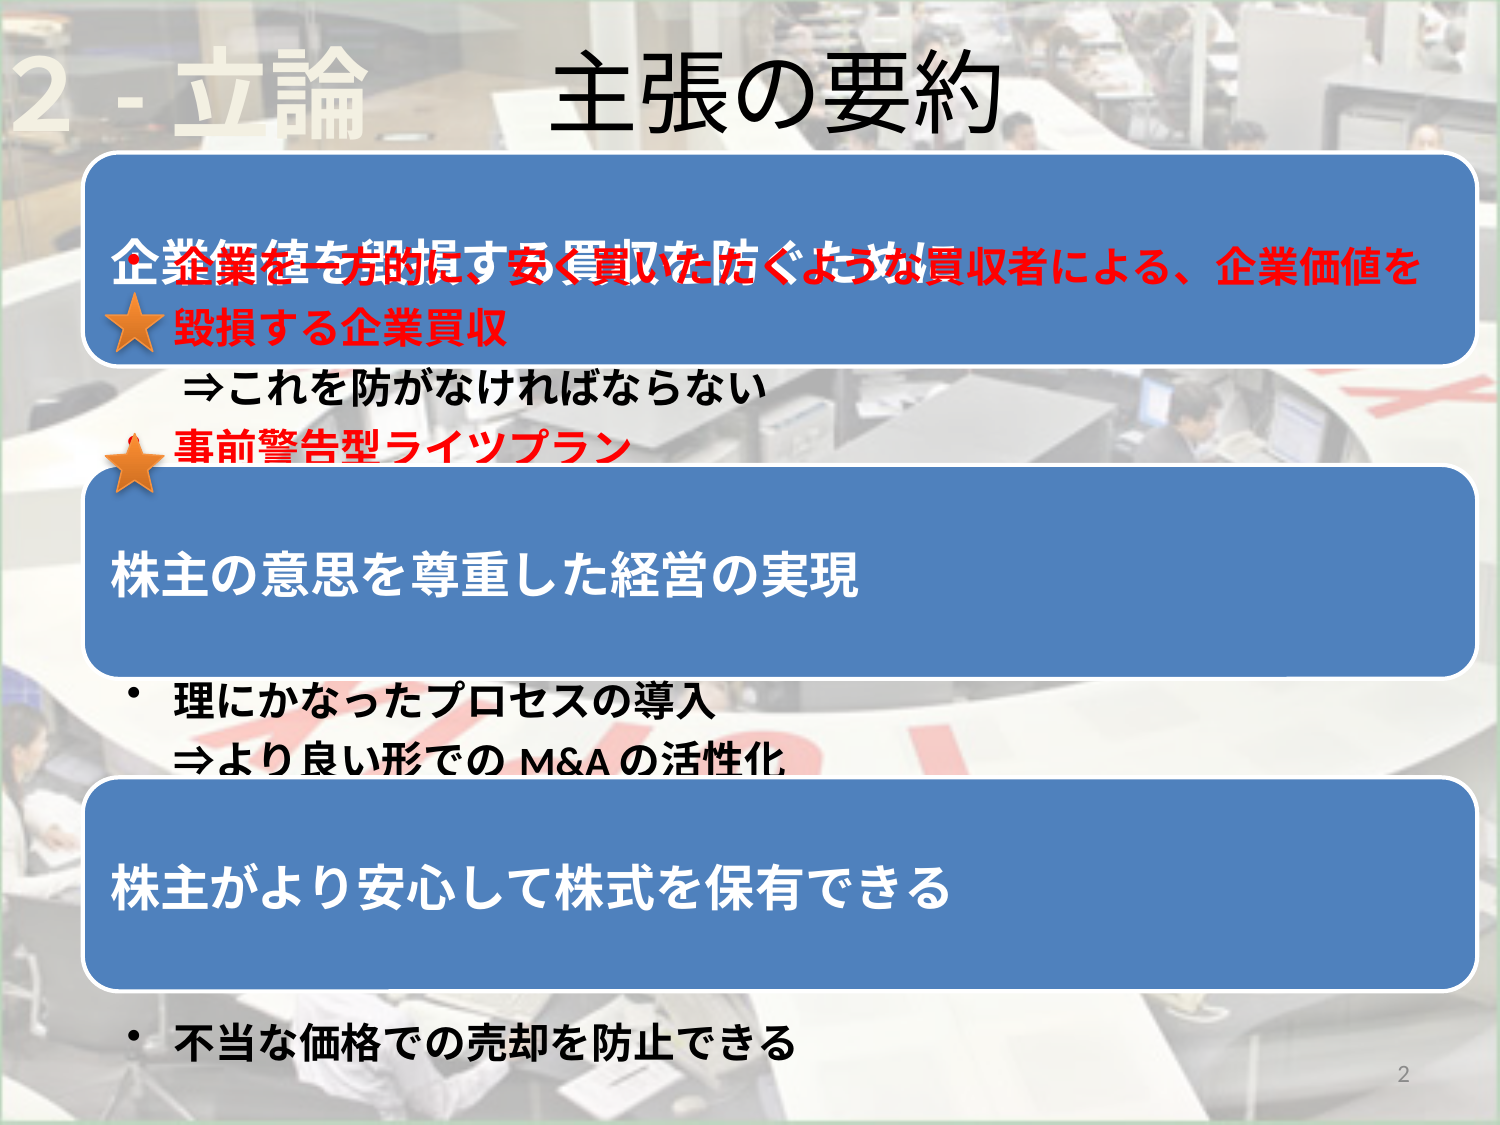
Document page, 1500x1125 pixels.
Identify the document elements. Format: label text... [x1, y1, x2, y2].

text_box ２-立論 [0, 23, 386, 159]
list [82, 152, 1478, 1091]
title 主張の要約 [110, 16, 1442, 150]
slide_number 2 [1074, 1096, 1425, 1103]
